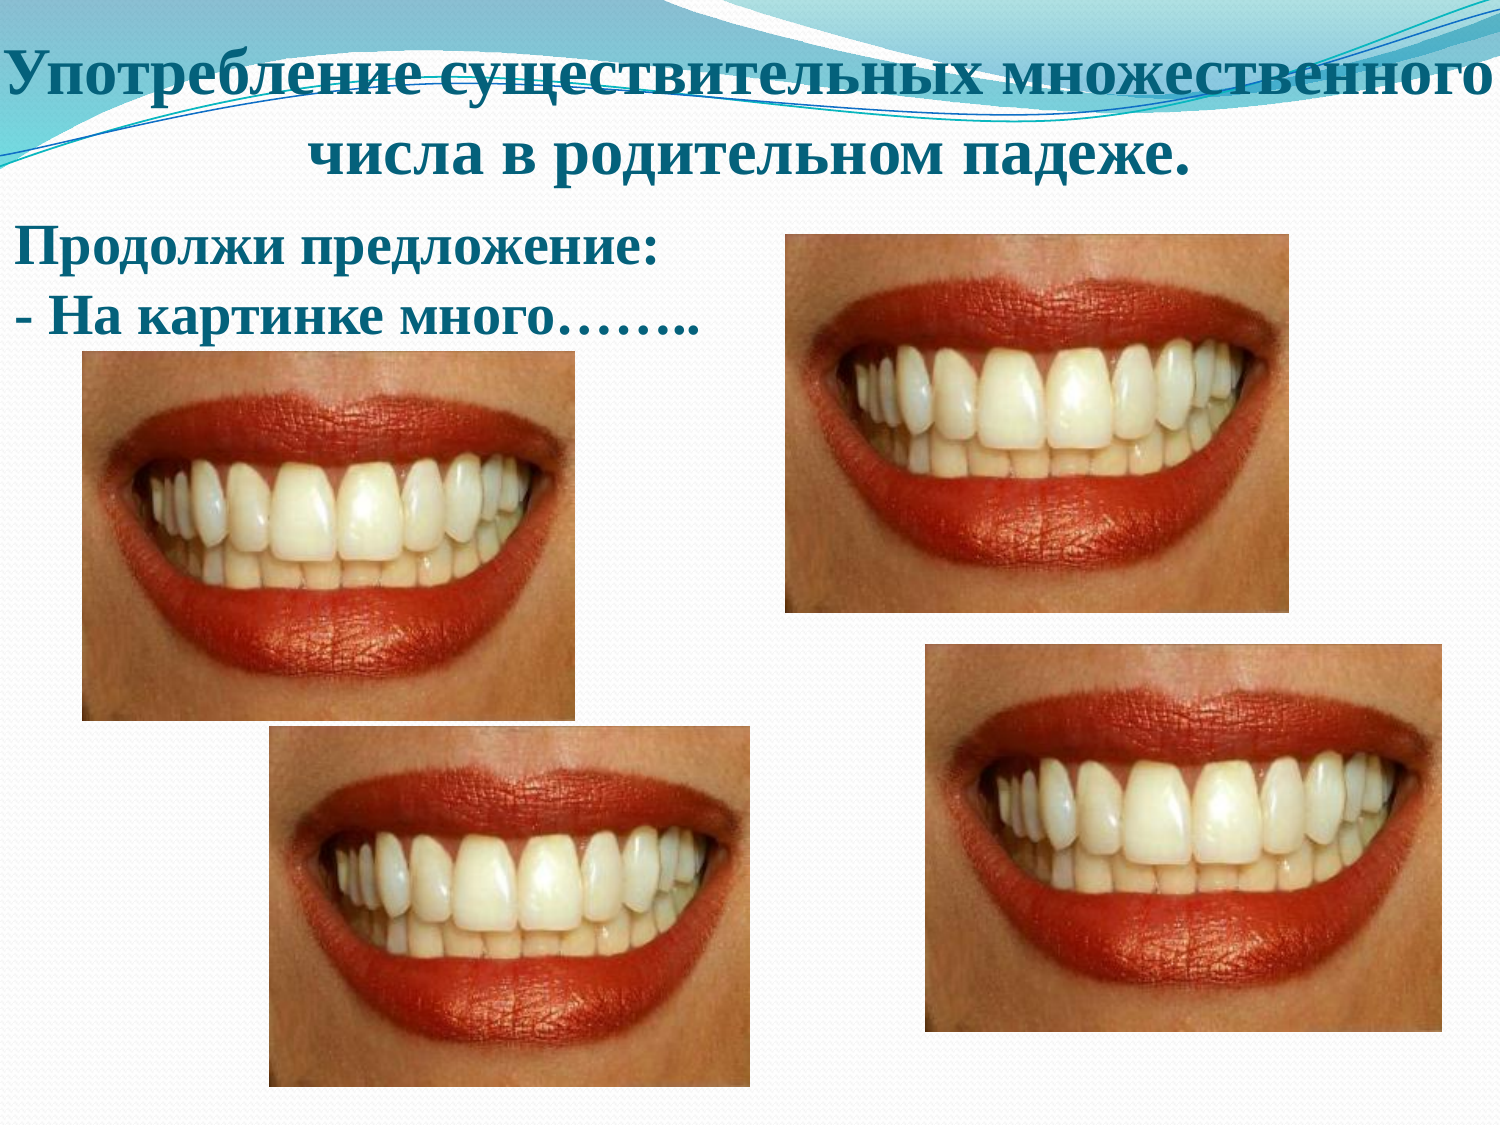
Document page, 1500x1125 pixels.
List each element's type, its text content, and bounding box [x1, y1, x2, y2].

picture [925, 644, 1442, 1032]
picture [81, 351, 575, 722]
picture [784, 234, 1290, 613]
text_box Продолжи предложение: - На картинке много…….. [0, 199, 750, 354]
picture [269, 726, 751, 1088]
title Употребление существительных множественного числа в родительном падеже. [0, 0, 1500, 188]
